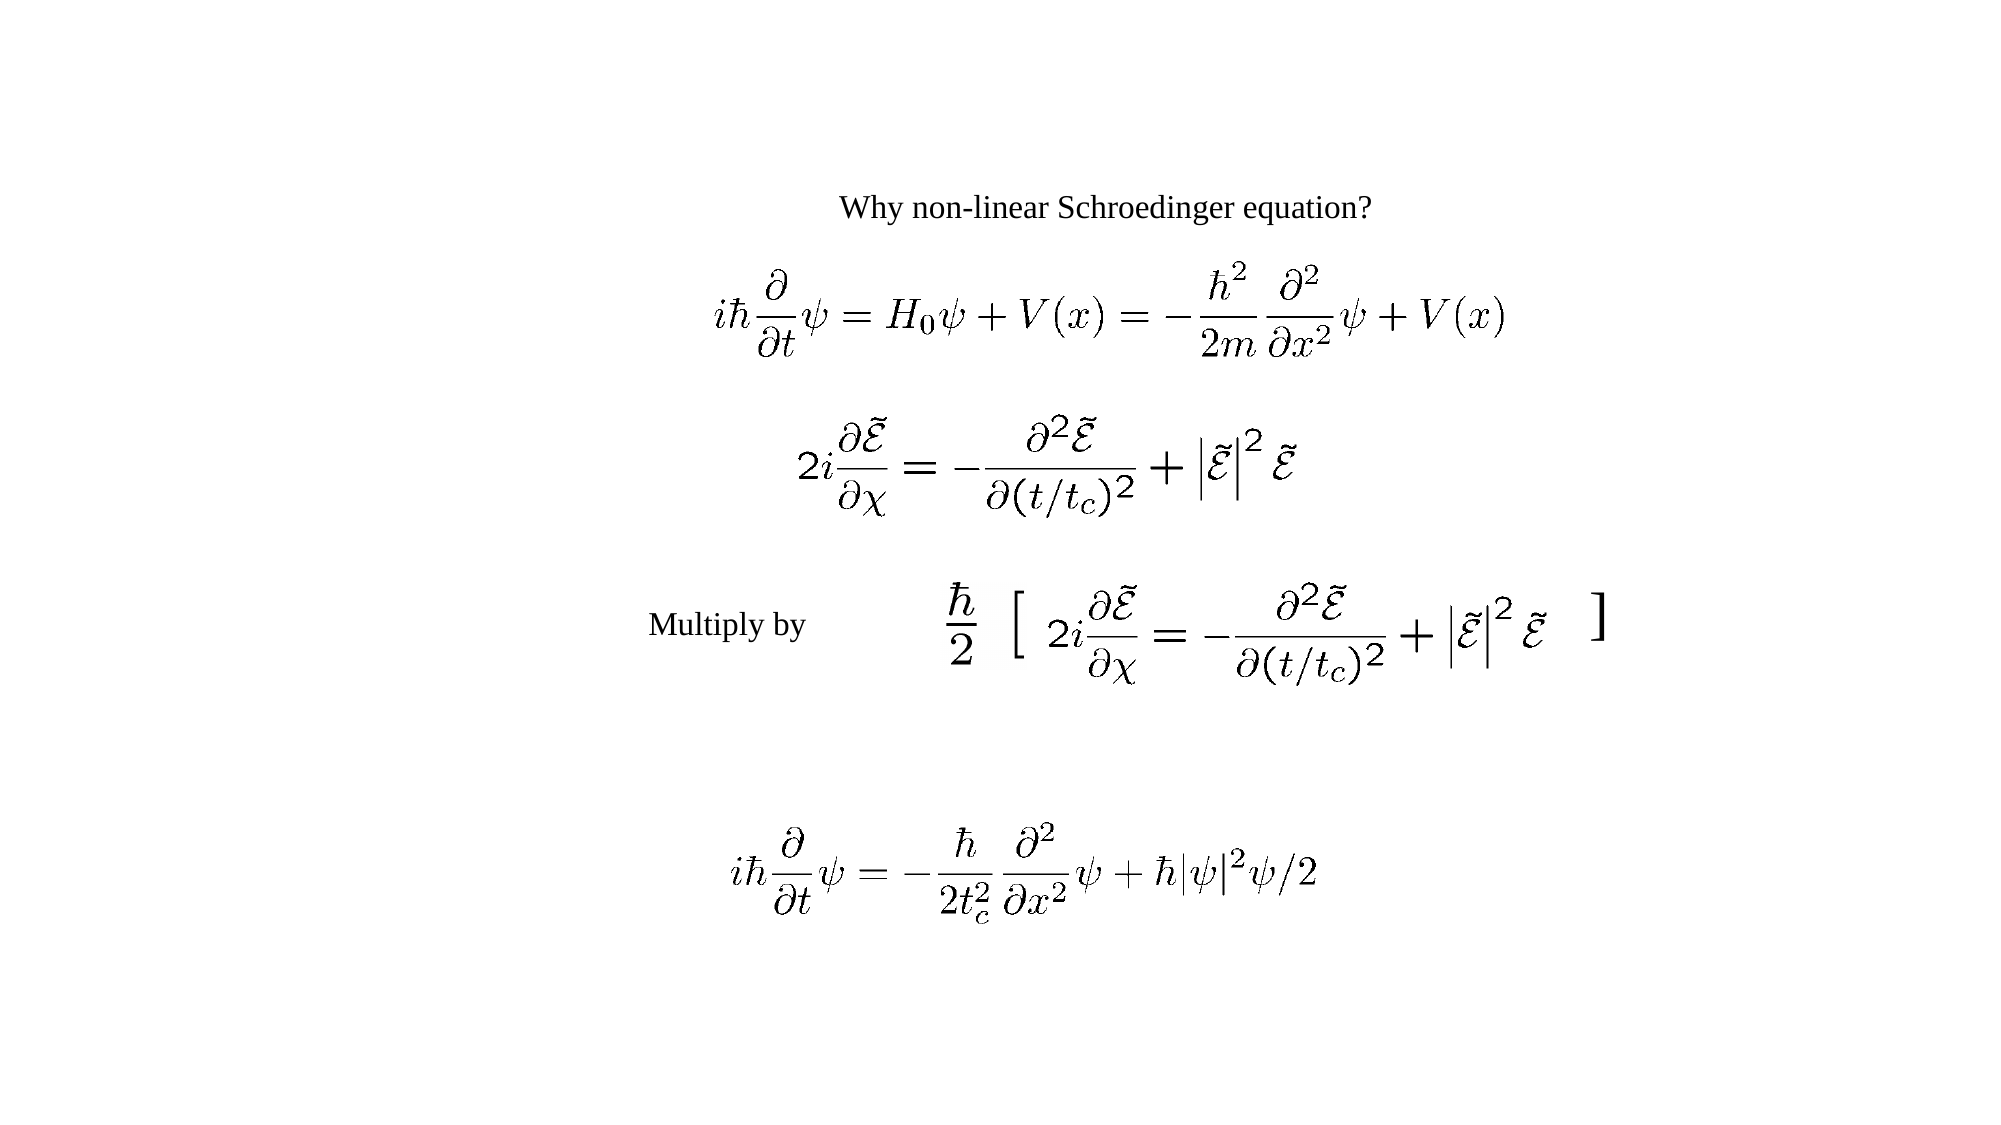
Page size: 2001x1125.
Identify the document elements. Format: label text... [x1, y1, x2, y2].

picture [729, 819, 1317, 924]
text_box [632, 568, 1625, 670]
text_box Why non-linear Schroedinger equation? [824, 178, 1389, 233]
picture [1047, 670, 1547, 688]
picture [797, 414, 1297, 520]
picture [711, 258, 1504, 359]
